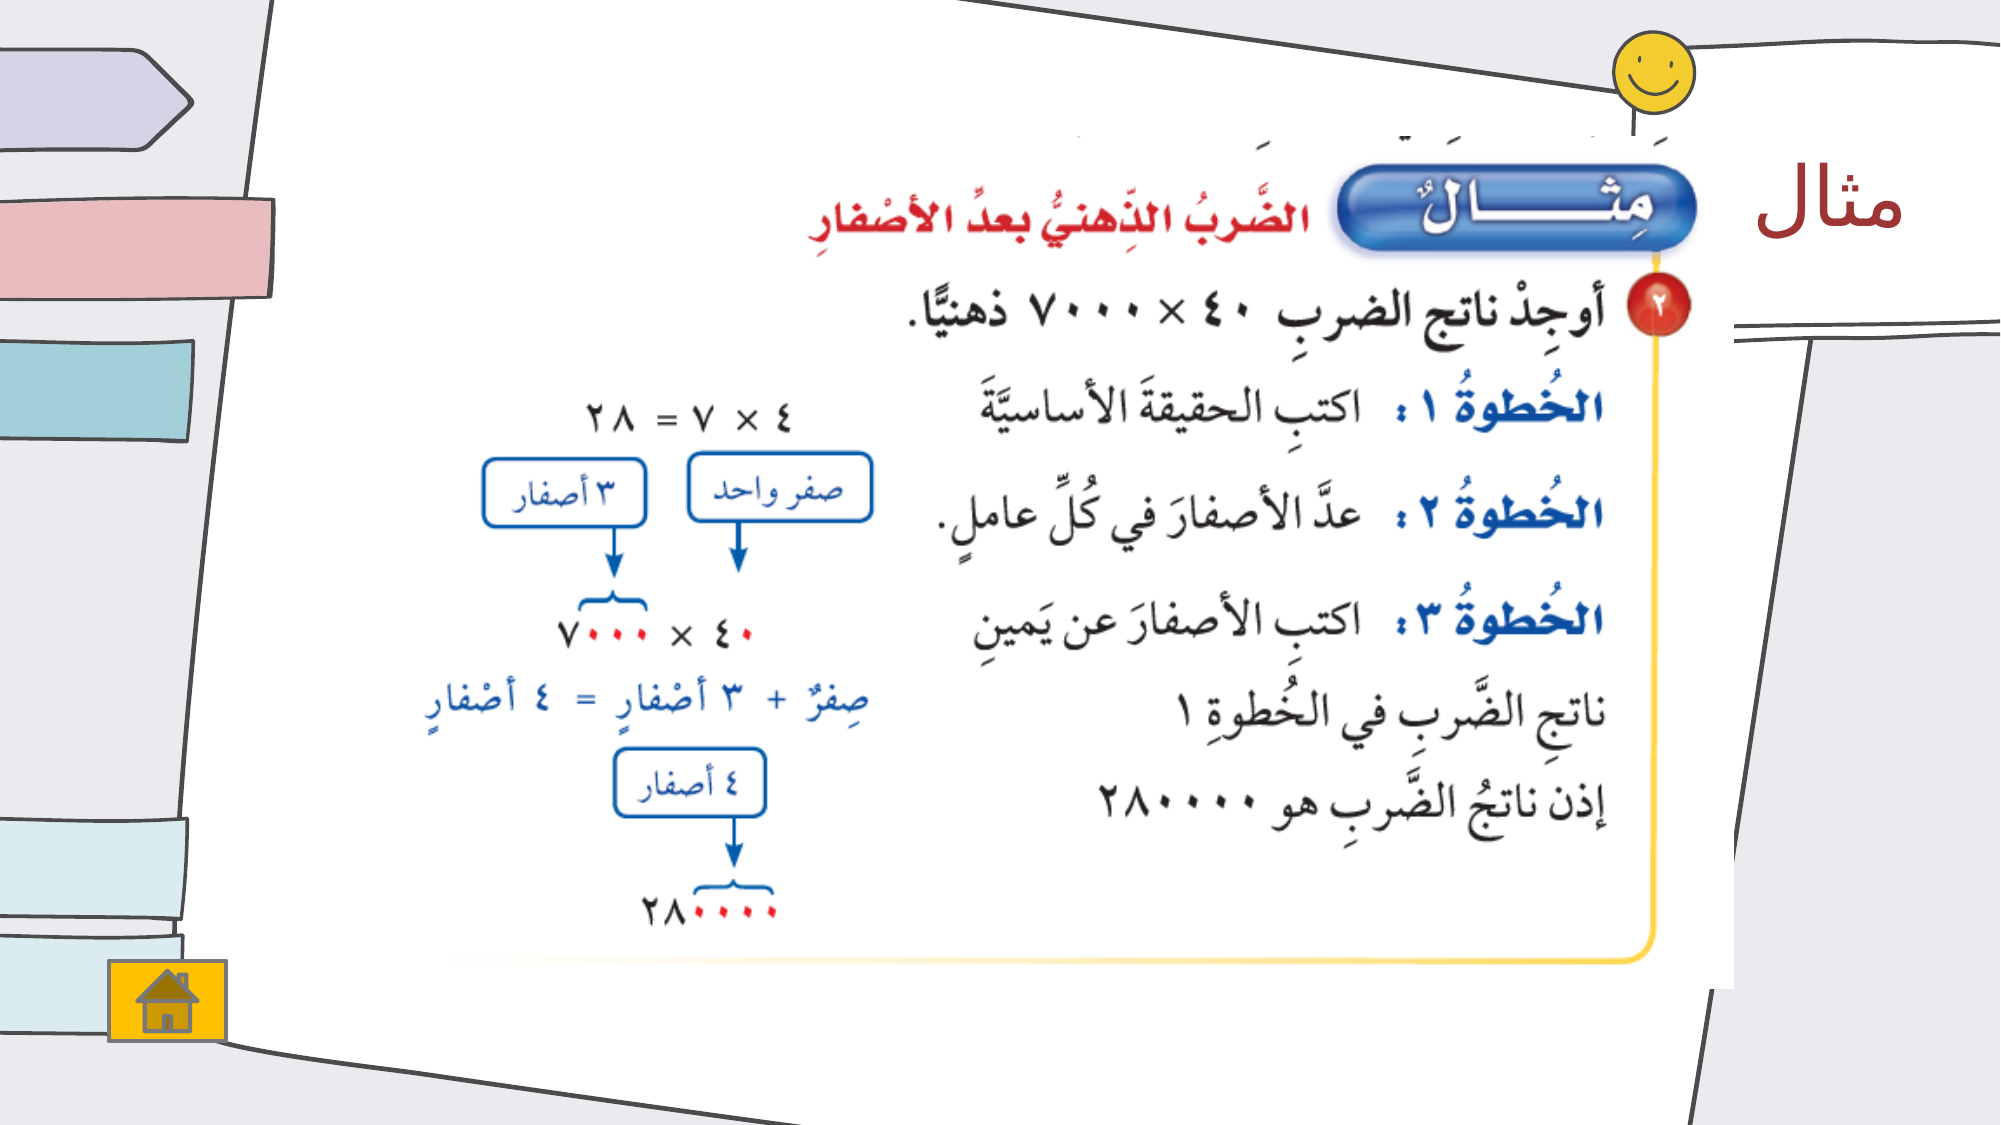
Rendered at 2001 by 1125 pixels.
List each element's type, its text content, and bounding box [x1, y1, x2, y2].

picture [286, 135, 1734, 990]
text_box [107, 959, 228, 1043]
text_box مثال [1737, 136, 1923, 251]
